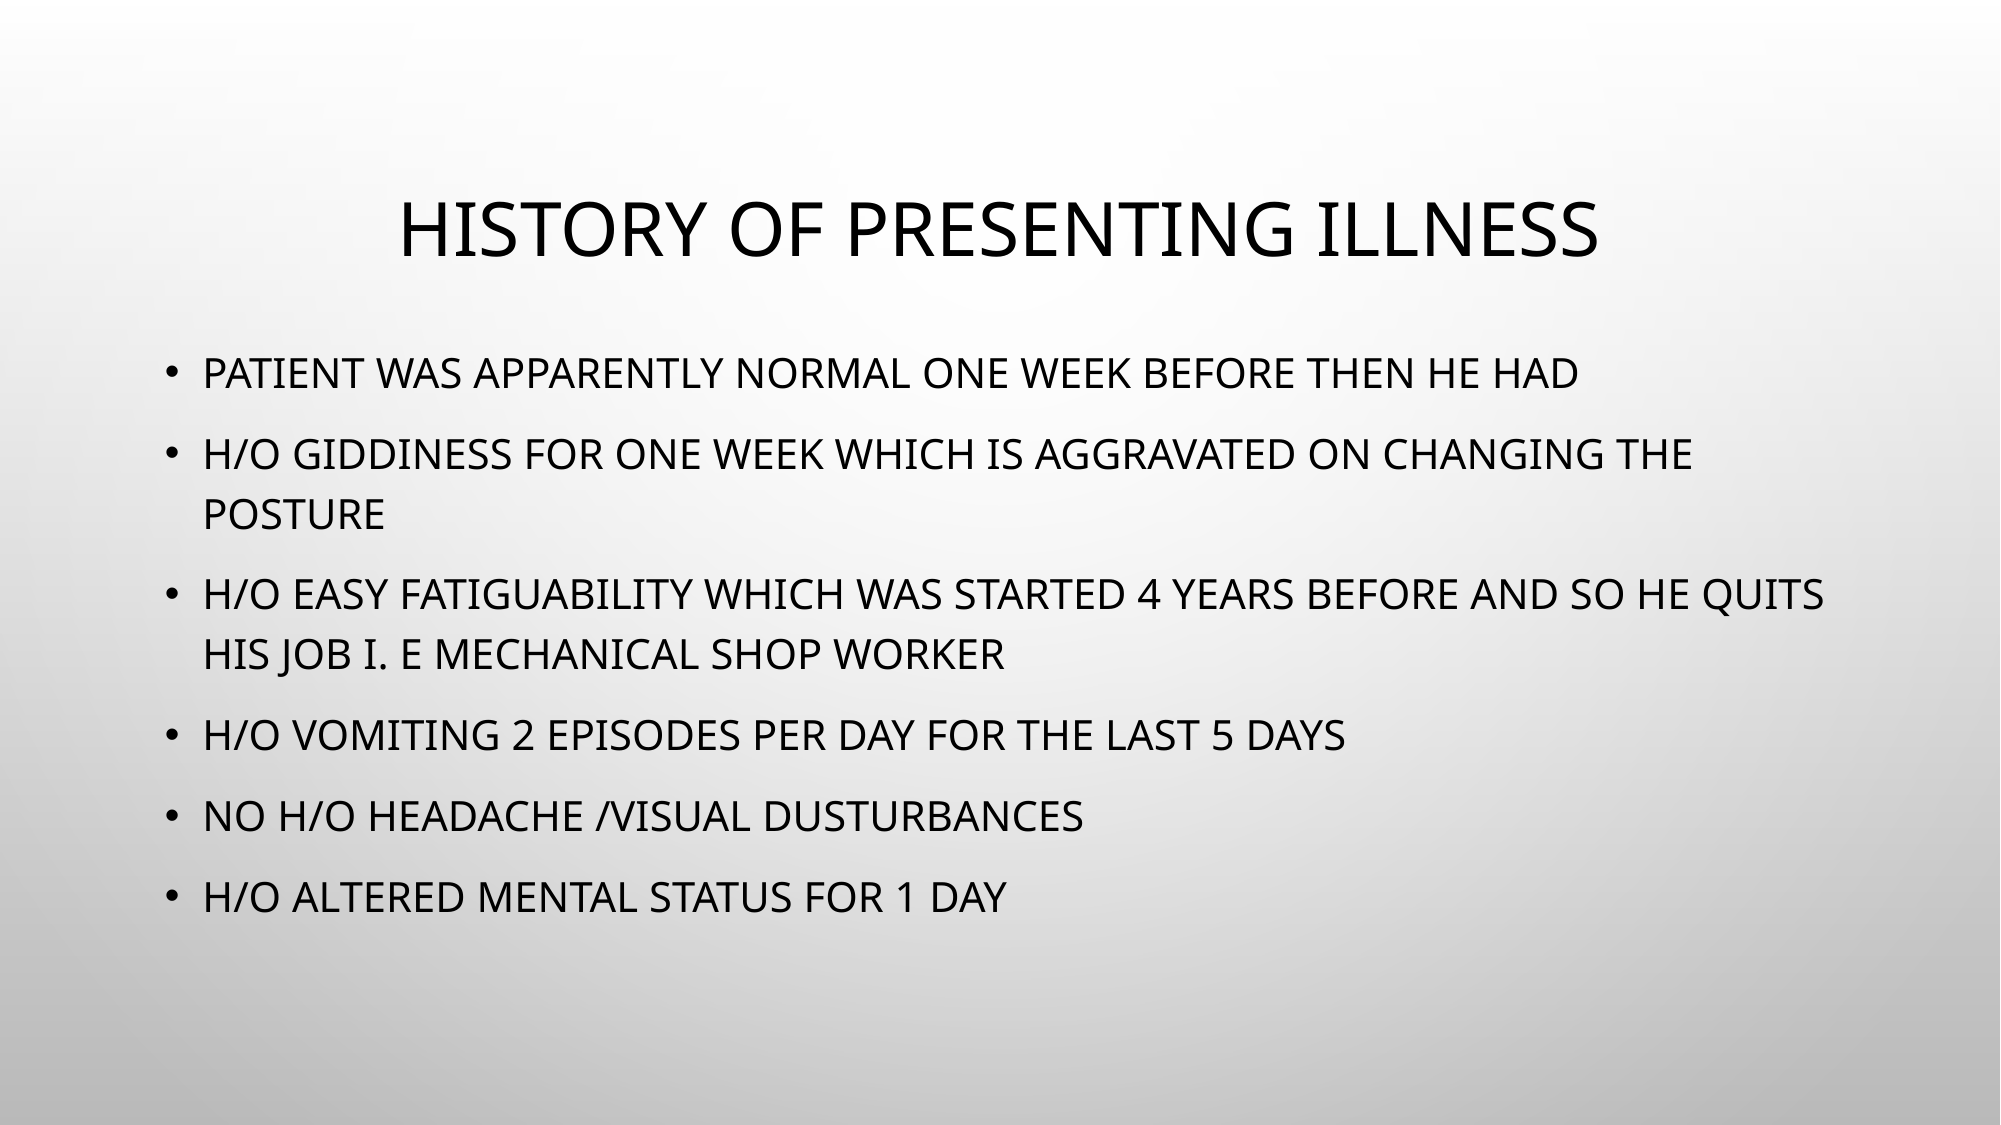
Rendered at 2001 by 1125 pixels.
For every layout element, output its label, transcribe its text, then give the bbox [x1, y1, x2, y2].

list Patient was apparently normal one week before then he had h/o giddiness for one week which is aggravated on changing the posture h/o easy fatiguability which was started 4 years before and so he quits his job I. E mechanical shop worker h/o vomiting 2 episodes per day for the last 5 days No h/o headache /visual dusturbances h/o altered mental status for 1 day [149, 388, 1851, 950]
title History of presenting illness [149, 101, 1851, 364]
picture [0, 0, 2000, 1125]
